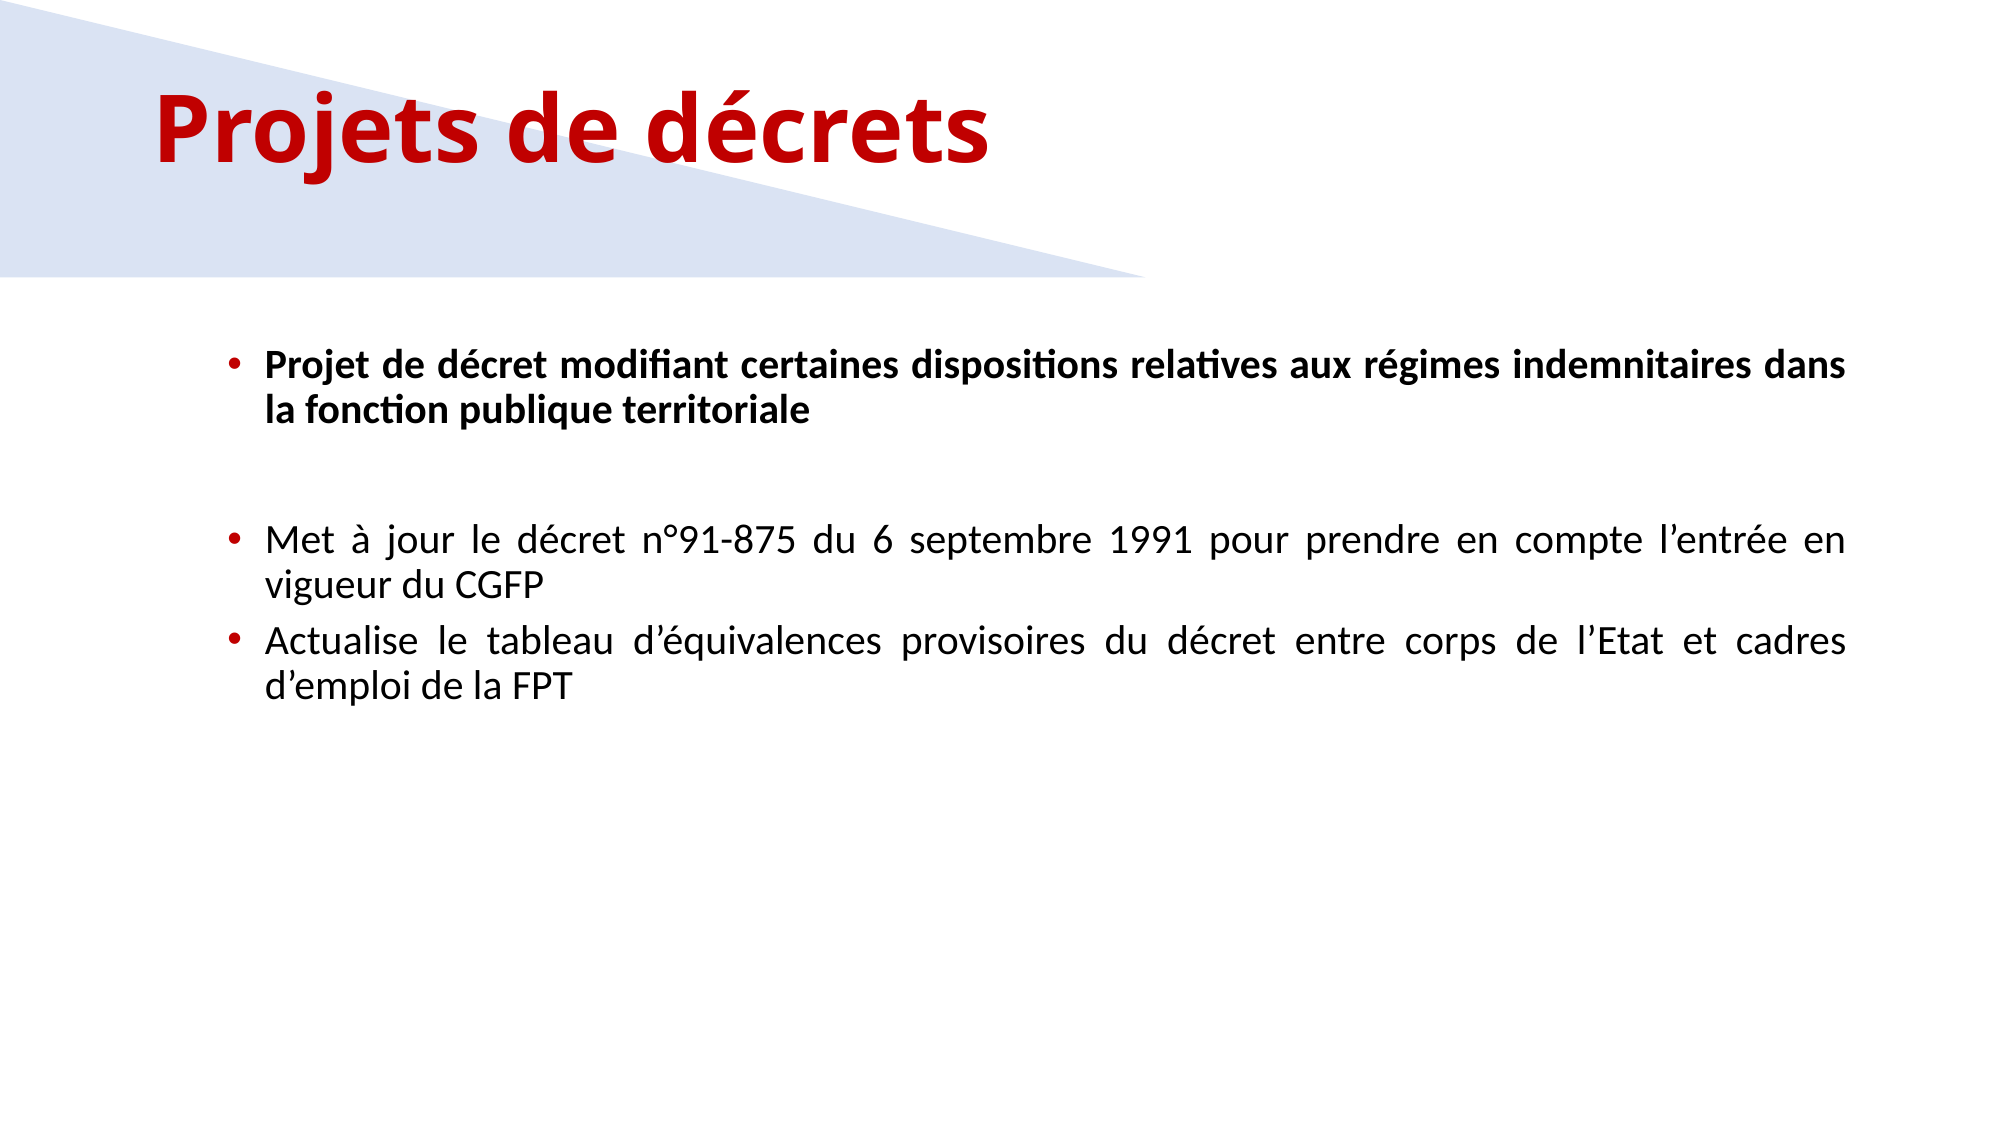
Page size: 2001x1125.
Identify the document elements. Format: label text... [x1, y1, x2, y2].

text_box [0, 0, 311, 279]
list Projets de décrets Projet de décret modifiant certaines dispositions relatives aux régimes indemnitaires dans la fonction publique territoriale Met à jour le décret n°91-875 du 6 septembre 1991 pour prendre en compte l’entrée en vigueur du CGFP Actualise le tableau d’équivalences provisoires du décret entre corps de l’Etat et cadres d’emploi de la FPT [137, 74, 1863, 1088]
